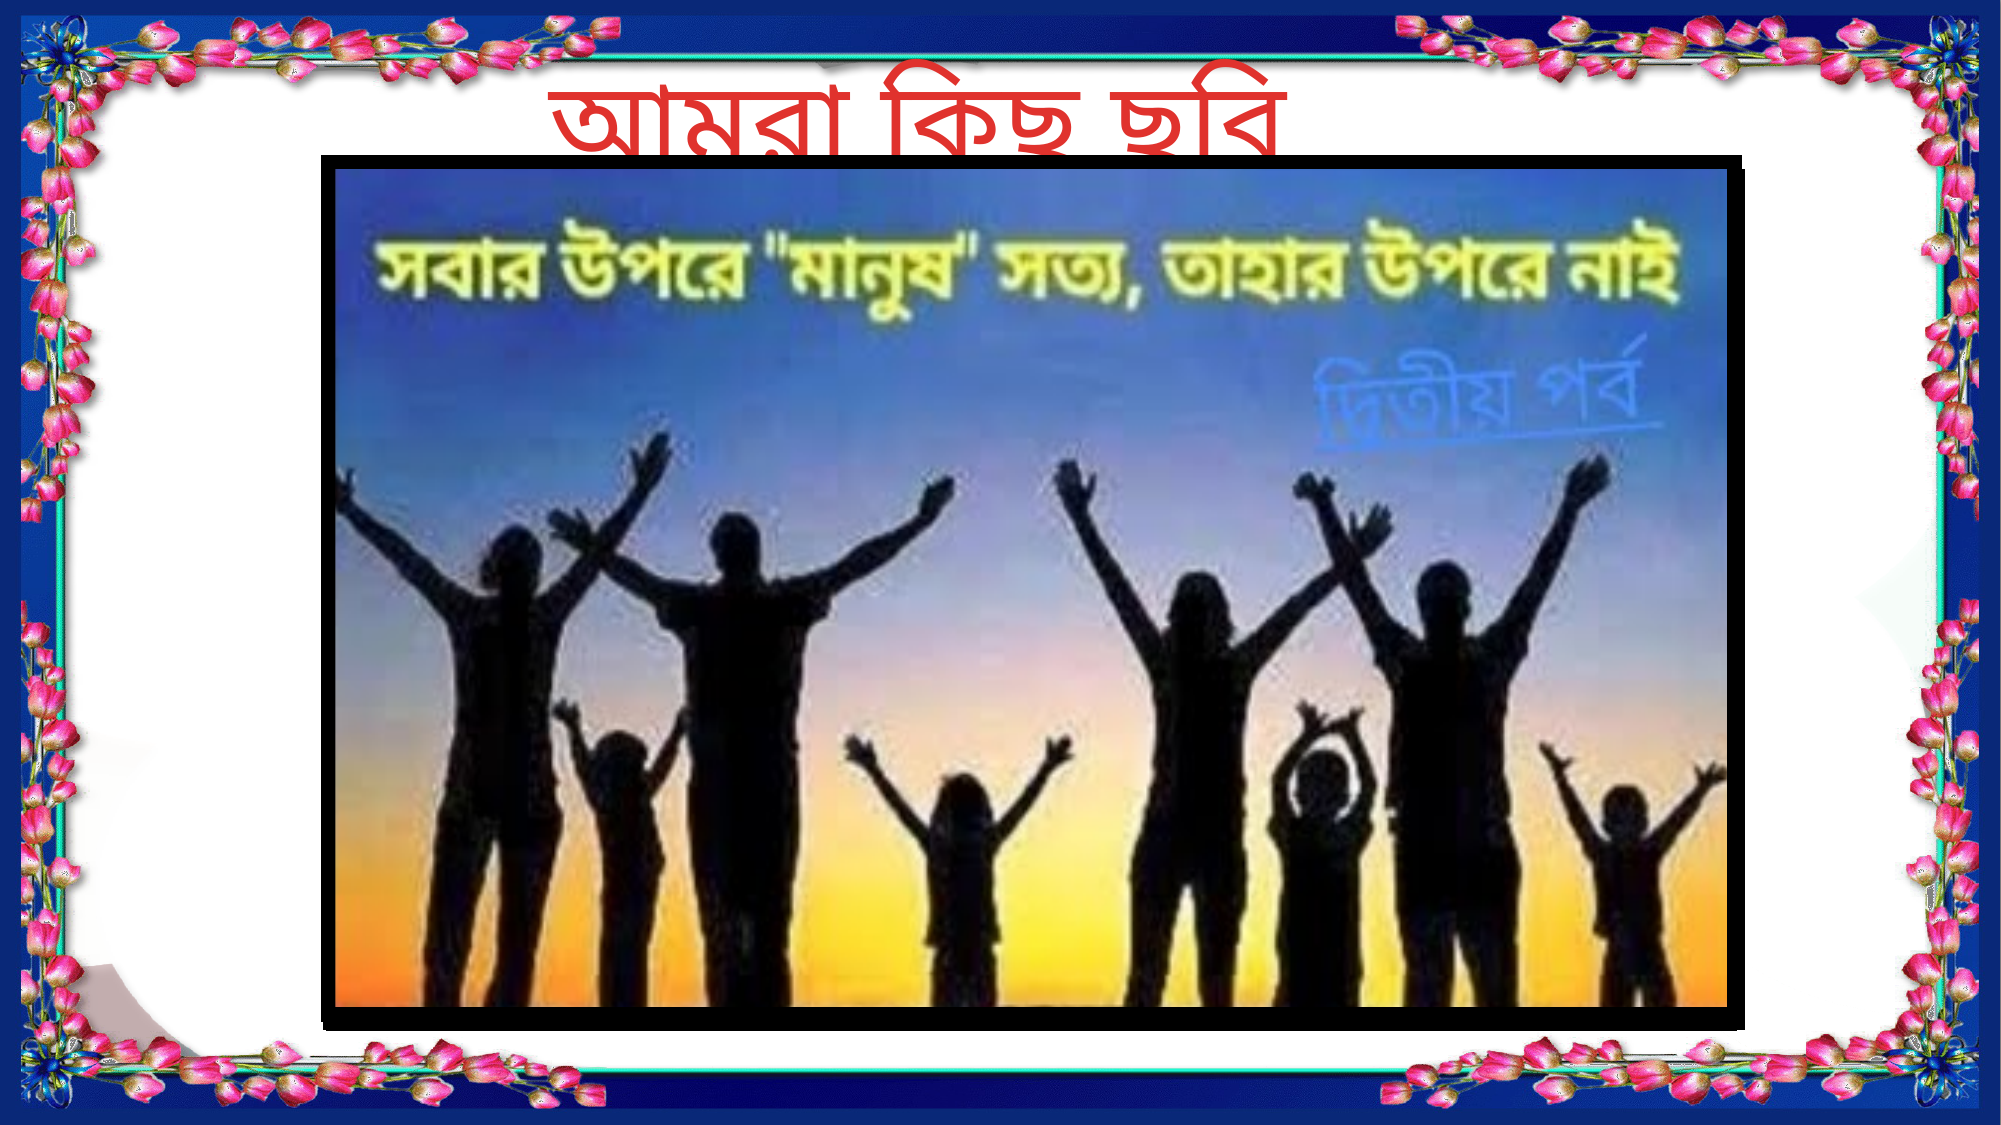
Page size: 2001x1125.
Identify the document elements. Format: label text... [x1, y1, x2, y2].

text_box আমরা কিছু ছবি দেখি [524, 42, 1313, 155]
picture [0, 0, 2000, 1125]
